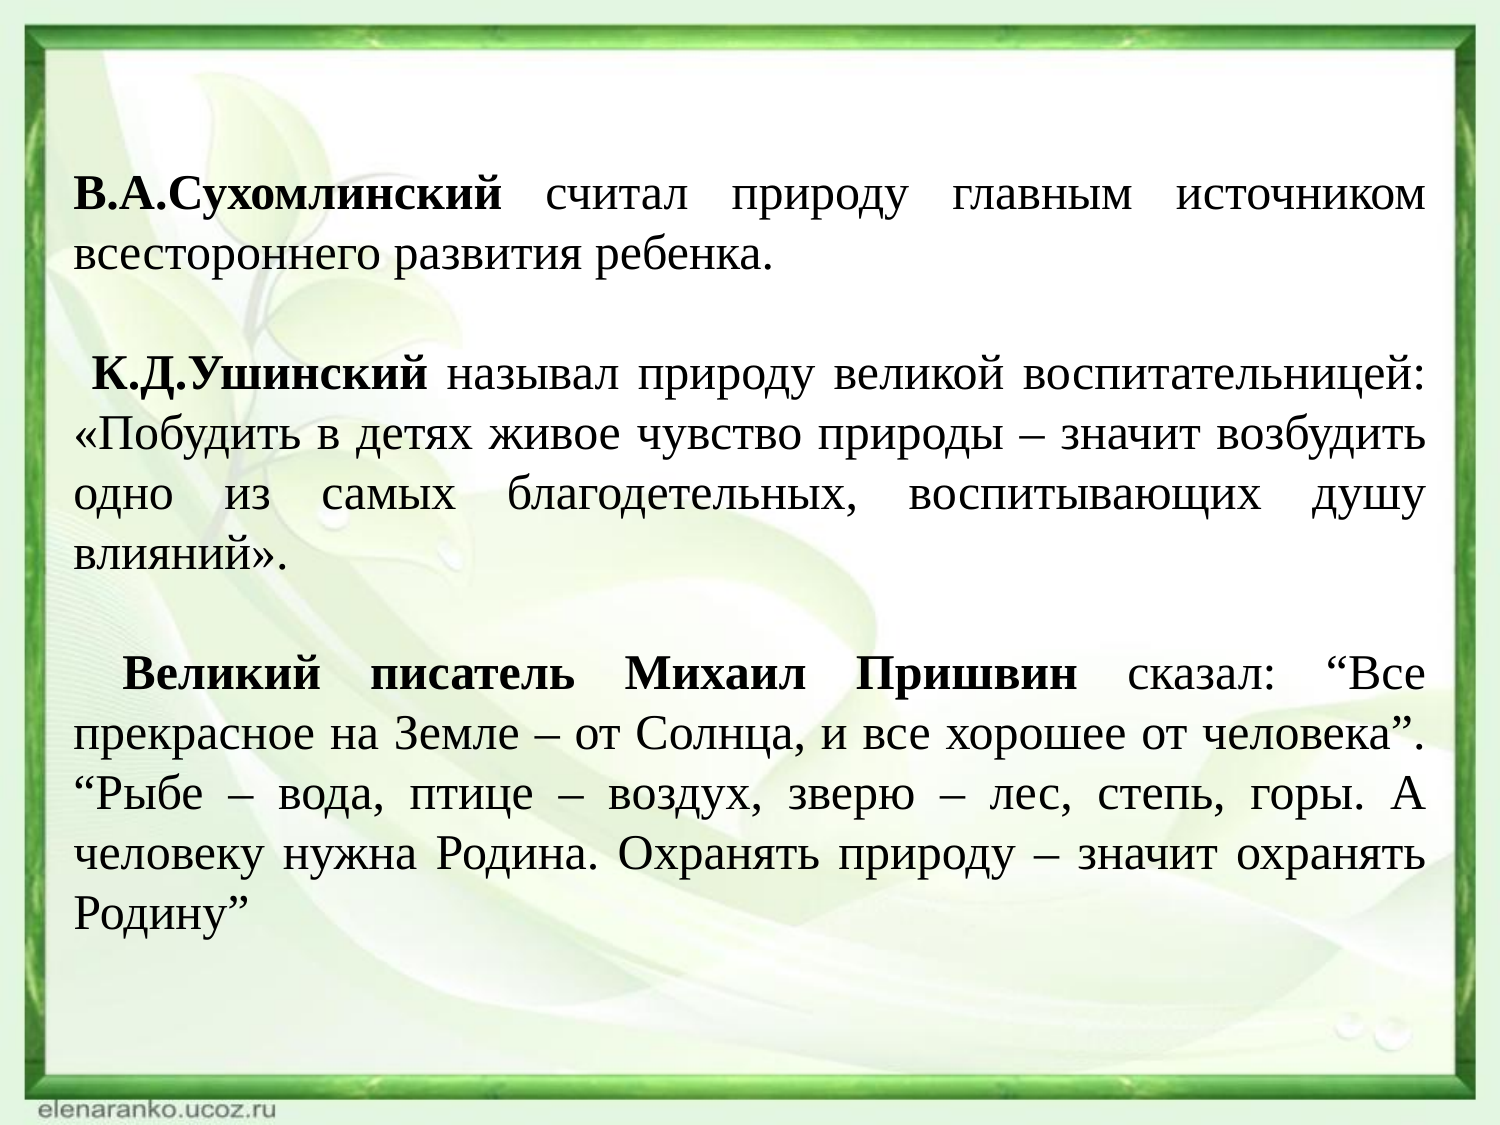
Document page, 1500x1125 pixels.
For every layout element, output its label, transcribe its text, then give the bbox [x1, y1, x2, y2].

picture [0, 0, 1500, 1125]
text_box В.А.Сухомлинский считал природу главным источником всестороннего развития ребенка. К.Д.Ушинский называл природу великой воспитательницей: «Побудить в детях живое чувство природы – значит возбудить одно из самых благодетельных, воспитывающих душу влияний». Великий писатель Михаил Пришвин сказал: “Все прекрасное на Земле – от Солнца, и все хорошее от человека”. “Рыбе – вода, птице – воздух, зверю – лес, степь, горы. А человеку нужна Родина. Охранять природу – значит охранять Родину” [58, 152, 1442, 948]
